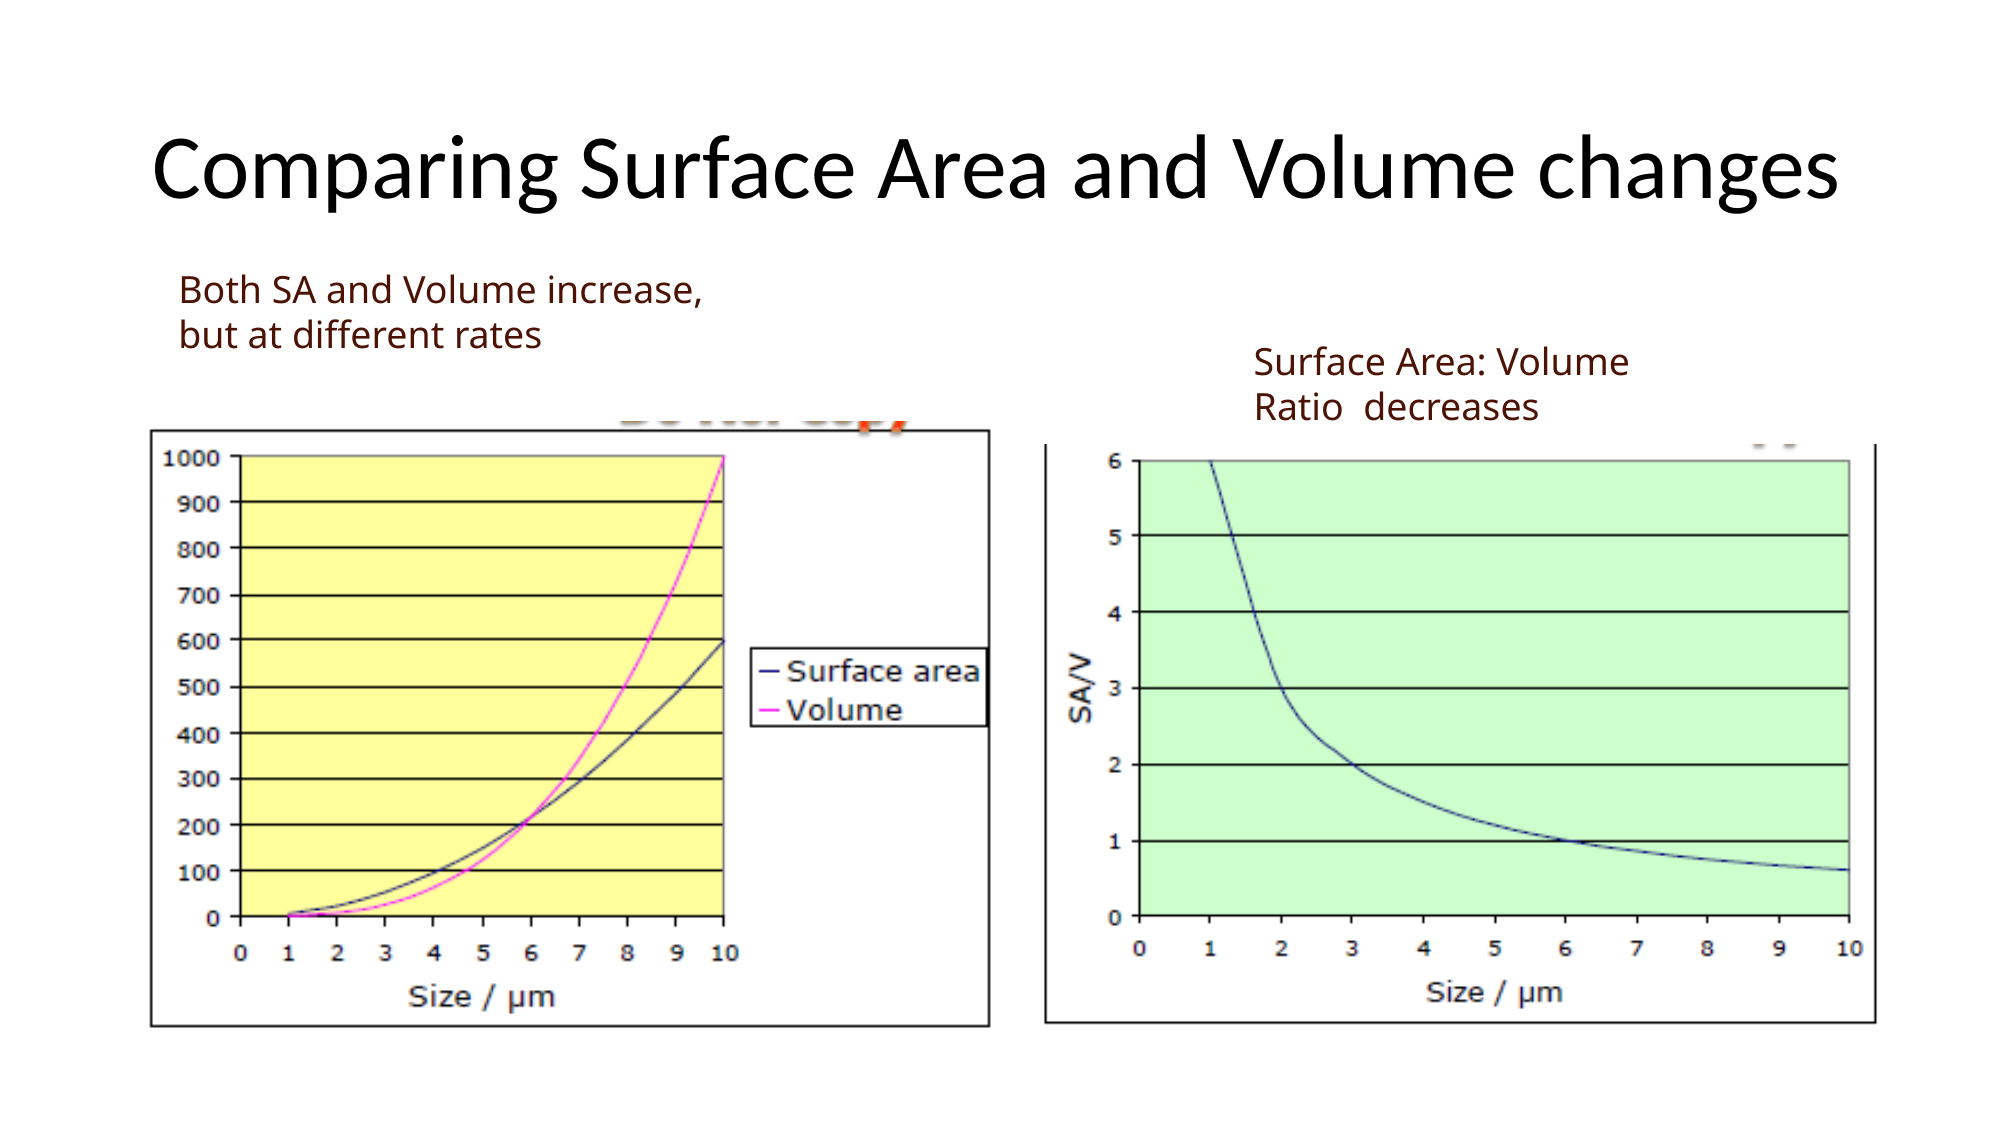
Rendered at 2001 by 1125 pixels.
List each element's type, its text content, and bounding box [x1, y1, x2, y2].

title Comparing Surface Area and Volume changes [137, 59, 1942, 278]
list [137, 421, 1000, 1044]
text_box Surface Area: Volume Ratio decreases [1239, 330, 1747, 436]
picture [1032, 444, 1888, 1044]
text_box Both SA and Volume increase, but at different rates [163, 258, 979, 364]
